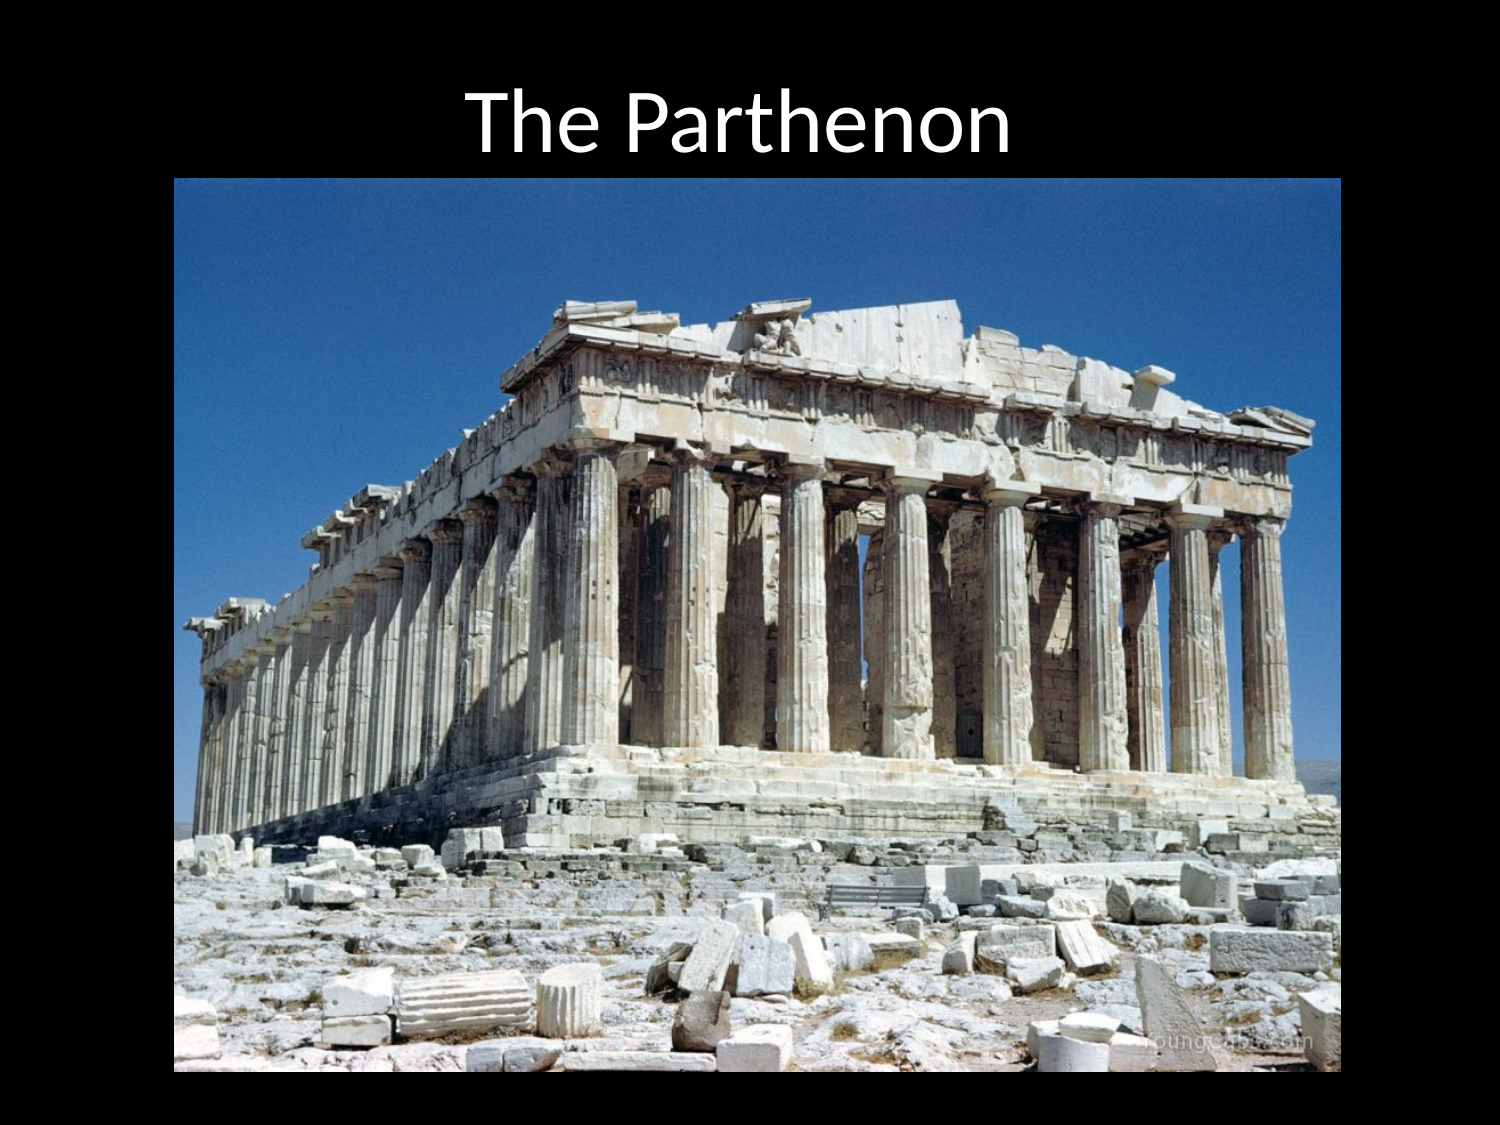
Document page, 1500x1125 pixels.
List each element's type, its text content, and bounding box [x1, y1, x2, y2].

title The Parthenon [0, 0, 1500, 233]
picture [174, 178, 1341, 1072]
